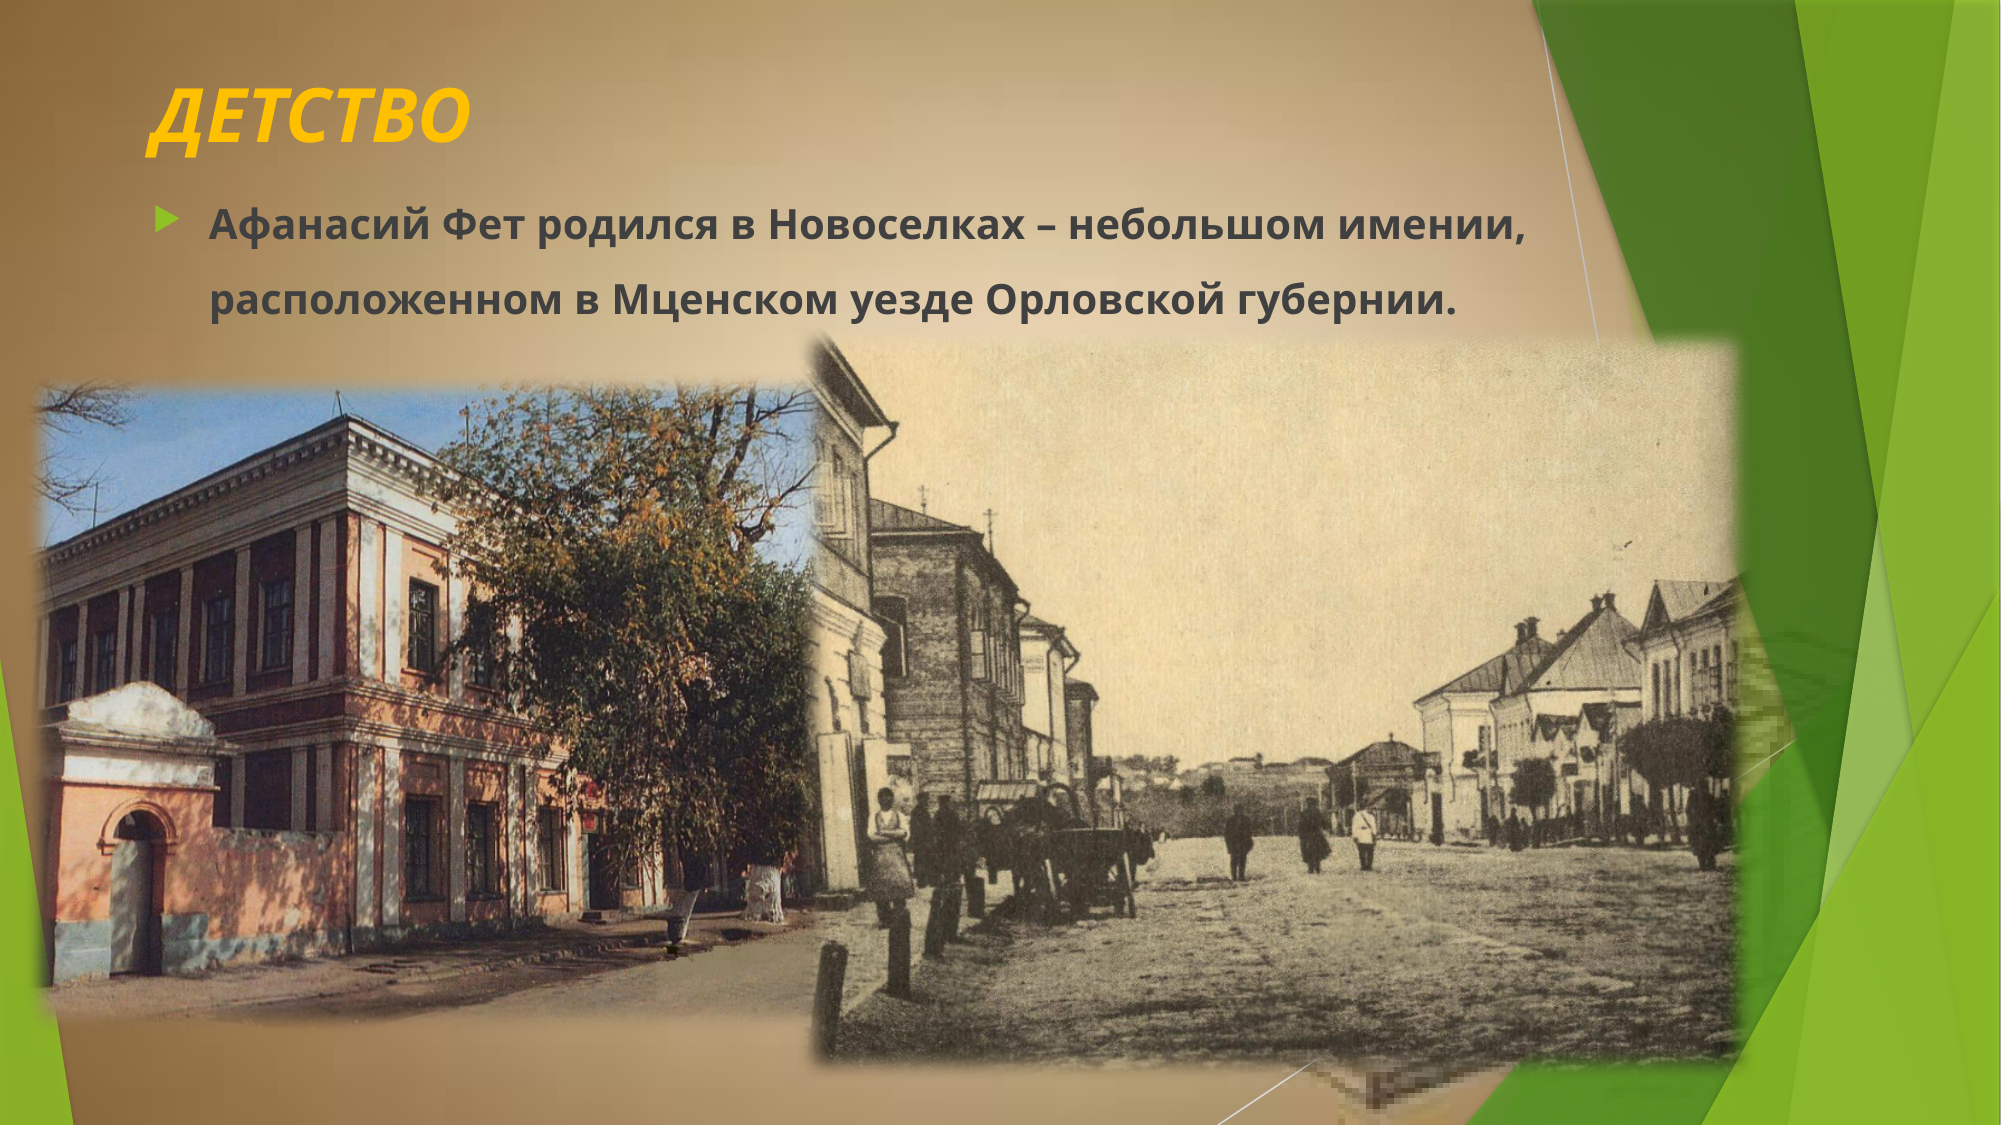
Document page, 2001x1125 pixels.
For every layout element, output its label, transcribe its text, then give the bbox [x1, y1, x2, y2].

title ДЕТСТВО [137, 59, 1863, 165]
list Афанасий Фет родился в Новоселках – небольшом имении, расположенном в Мценском уезде Орловской губернии. [137, 165, 1863, 1014]
picture [0, 0, 1757, 1125]
picture [1547, 46, 1552, 59]
